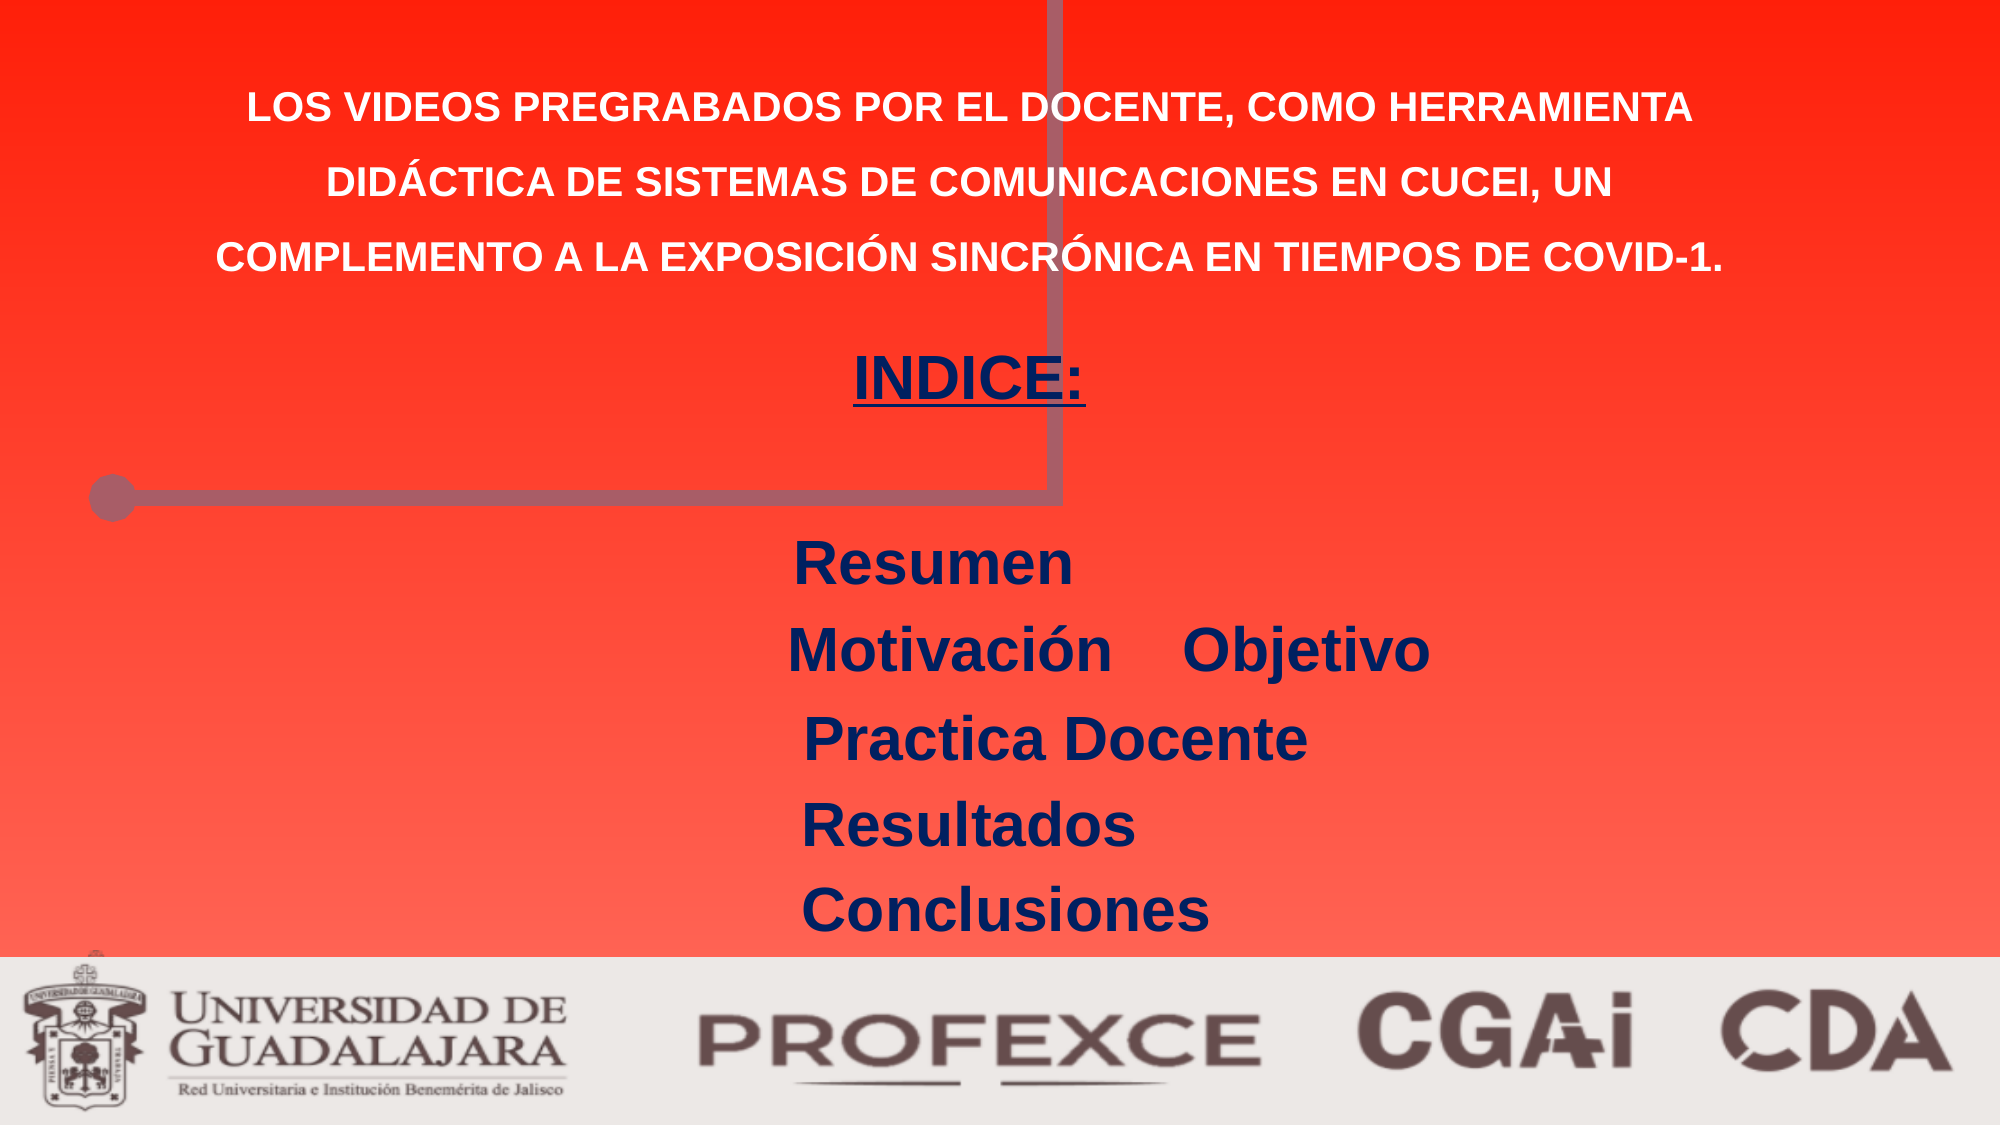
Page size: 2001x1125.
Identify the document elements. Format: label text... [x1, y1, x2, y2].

text_box INDICE: [746, 338, 1193, 423]
text_box Conclusiones [669, 870, 1344, 955]
picture [0, 957, 2000, 1125]
text_box Practica Docente [669, 698, 1444, 784]
text_box Resumen [699, 522, 1169, 608]
title Los videos pregrabados por el docente, como herramienta didáctica de Sistemas de Comunicaciones en CUCEI, un complemento a la exposición sincrónica en tiempos de COVID-1. [173, 41, 1766, 288]
text_box Motivación Objetivo [731, 609, 1506, 695]
text_box Resultados [669, 784, 1270, 869]
